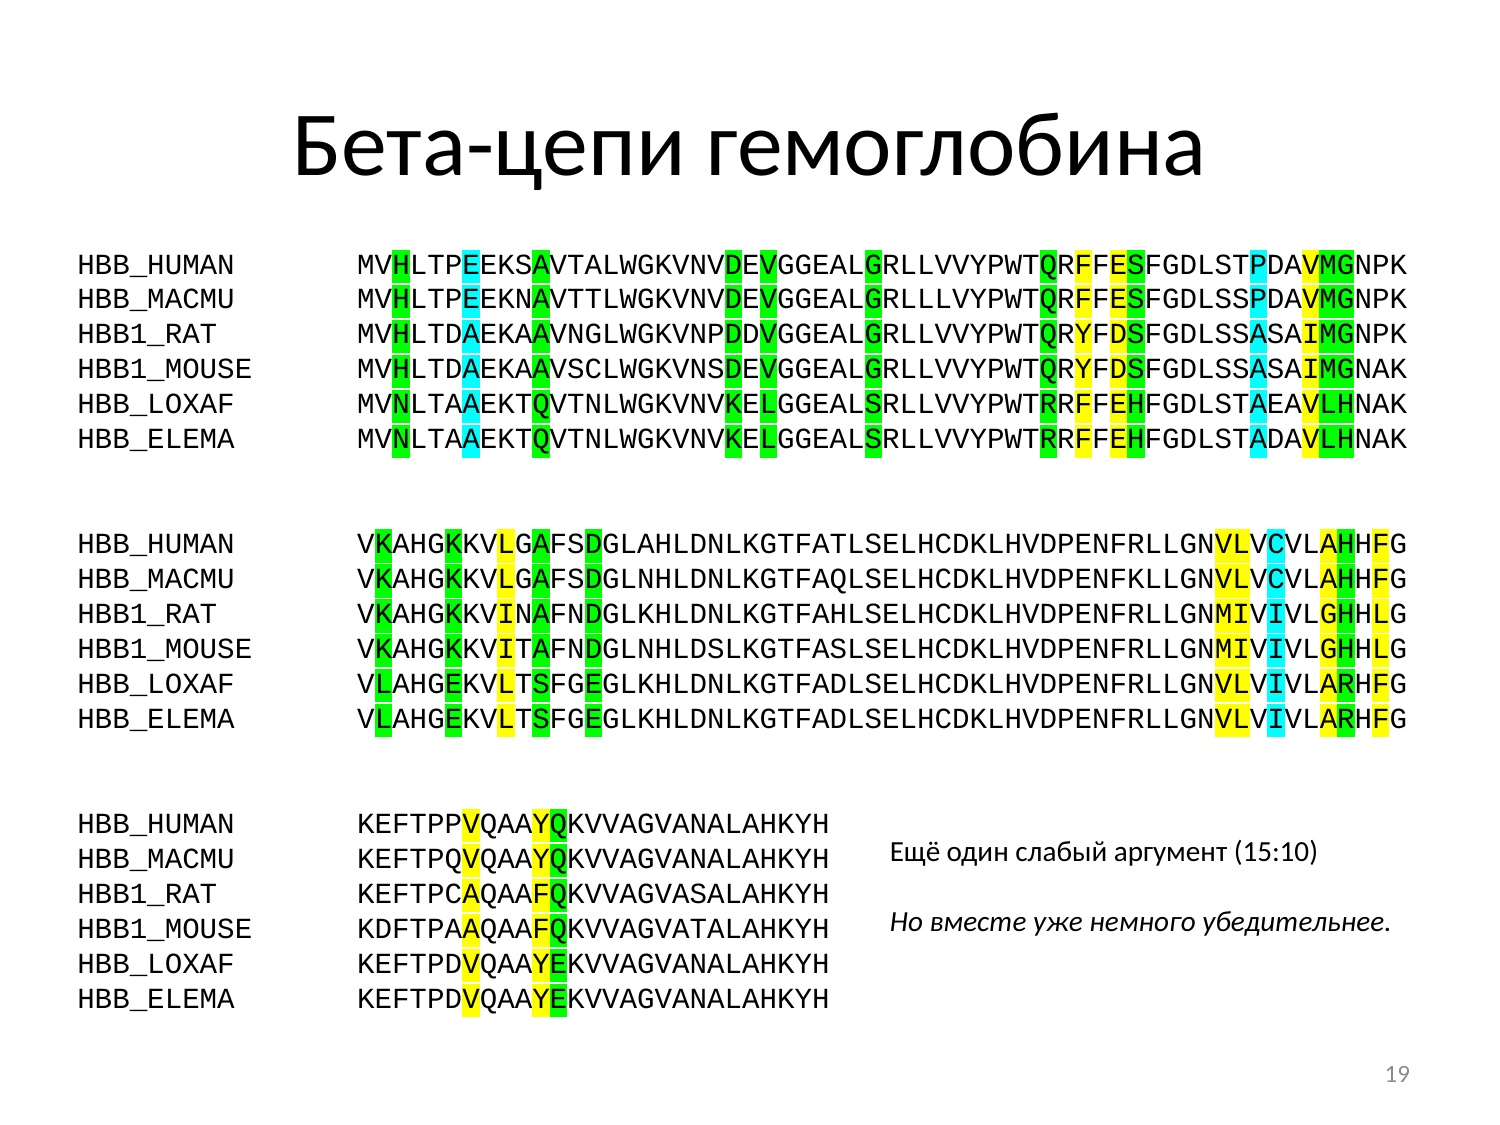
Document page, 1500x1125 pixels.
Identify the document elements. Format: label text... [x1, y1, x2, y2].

text_box HBB_HUMAN MVHLTPEEKSAVTALWGKVNVDEVGGEALGRLLVVYPWTQRFFESFGDLSTPDAVMGNPK HBB_MACMU MVHLTPEEKNAVTTLWGKVNVDEVGGEALGRLLLVYPWTQRFFESFGDLSSPDAVMGNPK HBB1_RAT MVHLTDAEKAAVNGLWGKVNPDDVGGEALGRLLVVYPWTQRYFDSFGDLSSASAIMGNPK HBB1_MOUSE MVHLTDAEKAAVSCLWGKVNSDEVGGEALGRLLVVYPWTQRYFDSFGDLSSASAIMGNAK HBB_LOXAF MVNLTAAEKTQVTNLWGKVNVKELGGEALSRLLVVYPWTRRFFEHFGDLSTAEAVLHNAK HBB_ELEMA MVNLTAAEKTQVTNLWGKVNVKELGGEALSRLLVVYPWTRRFFEHFGDLSTADAVLHNAK HBB_HUMAN VKAHGKKVLGAFSDGLAHLDNLKGTFATLSELHCDKLHVDPENFRLLGNVLVCVLAHHFG HBB_MACMU VKAHGKKVLGAFSDGLNHLDNLKGTFAQLSELHCDKLHVDPENFKLLGNVLVCVLAHHFG HBB1_RAT VKAHGKKVINAFNDGLKHLDNLKGTFAHLSELHCDKLHVDPENFRLLGNMIVIVLGHHLG HBB1_MOUSE VKAHGKKVITAFNDGLNHLDSLKGTFASLSELHCDKLHVDPENFRLLGNMIVIVLGHHLG HBB_LOXAF VLAHGEKVLTSFGEGLKHLDNLKGTFADLSELHCDKLHVDPENFRLLGNVLVIVLARHFG HBB_ELEMA VLAHGEKVLTSFGEGLKHLDNLKGTFADLSELHCDKLHVDPENFRLLGNVLVIVLARHFG HBB_HUMAN KEFTPPVQAAYQKVVAGVANALAHKYH HBB_MACMU KEFTPQVQAAYQKVVAGVANALAHKYH HBB1_RAT KEFTPCAQAAFQKVVAGVASALAHKYH HBB1_MOUSE KDFTPAAQAAFQKVVAGVATALAHKYH HBB_LOXAF KEFTPDVQAAYEKVVAGVANALAHKYH HBB_ELEMA KEFTPDVQAAYEKVVAGVANALAHKYH [62, 237, 1438, 1076]
slide_number 19 [1074, 1042, 1425, 1103]
text_box Ещё один слабый аргумент (15:10) Но вместе уже немного убедительнее. [874, 824, 1475, 945]
title Бета-цепи гемоглобина [75, 45, 1425, 233]
